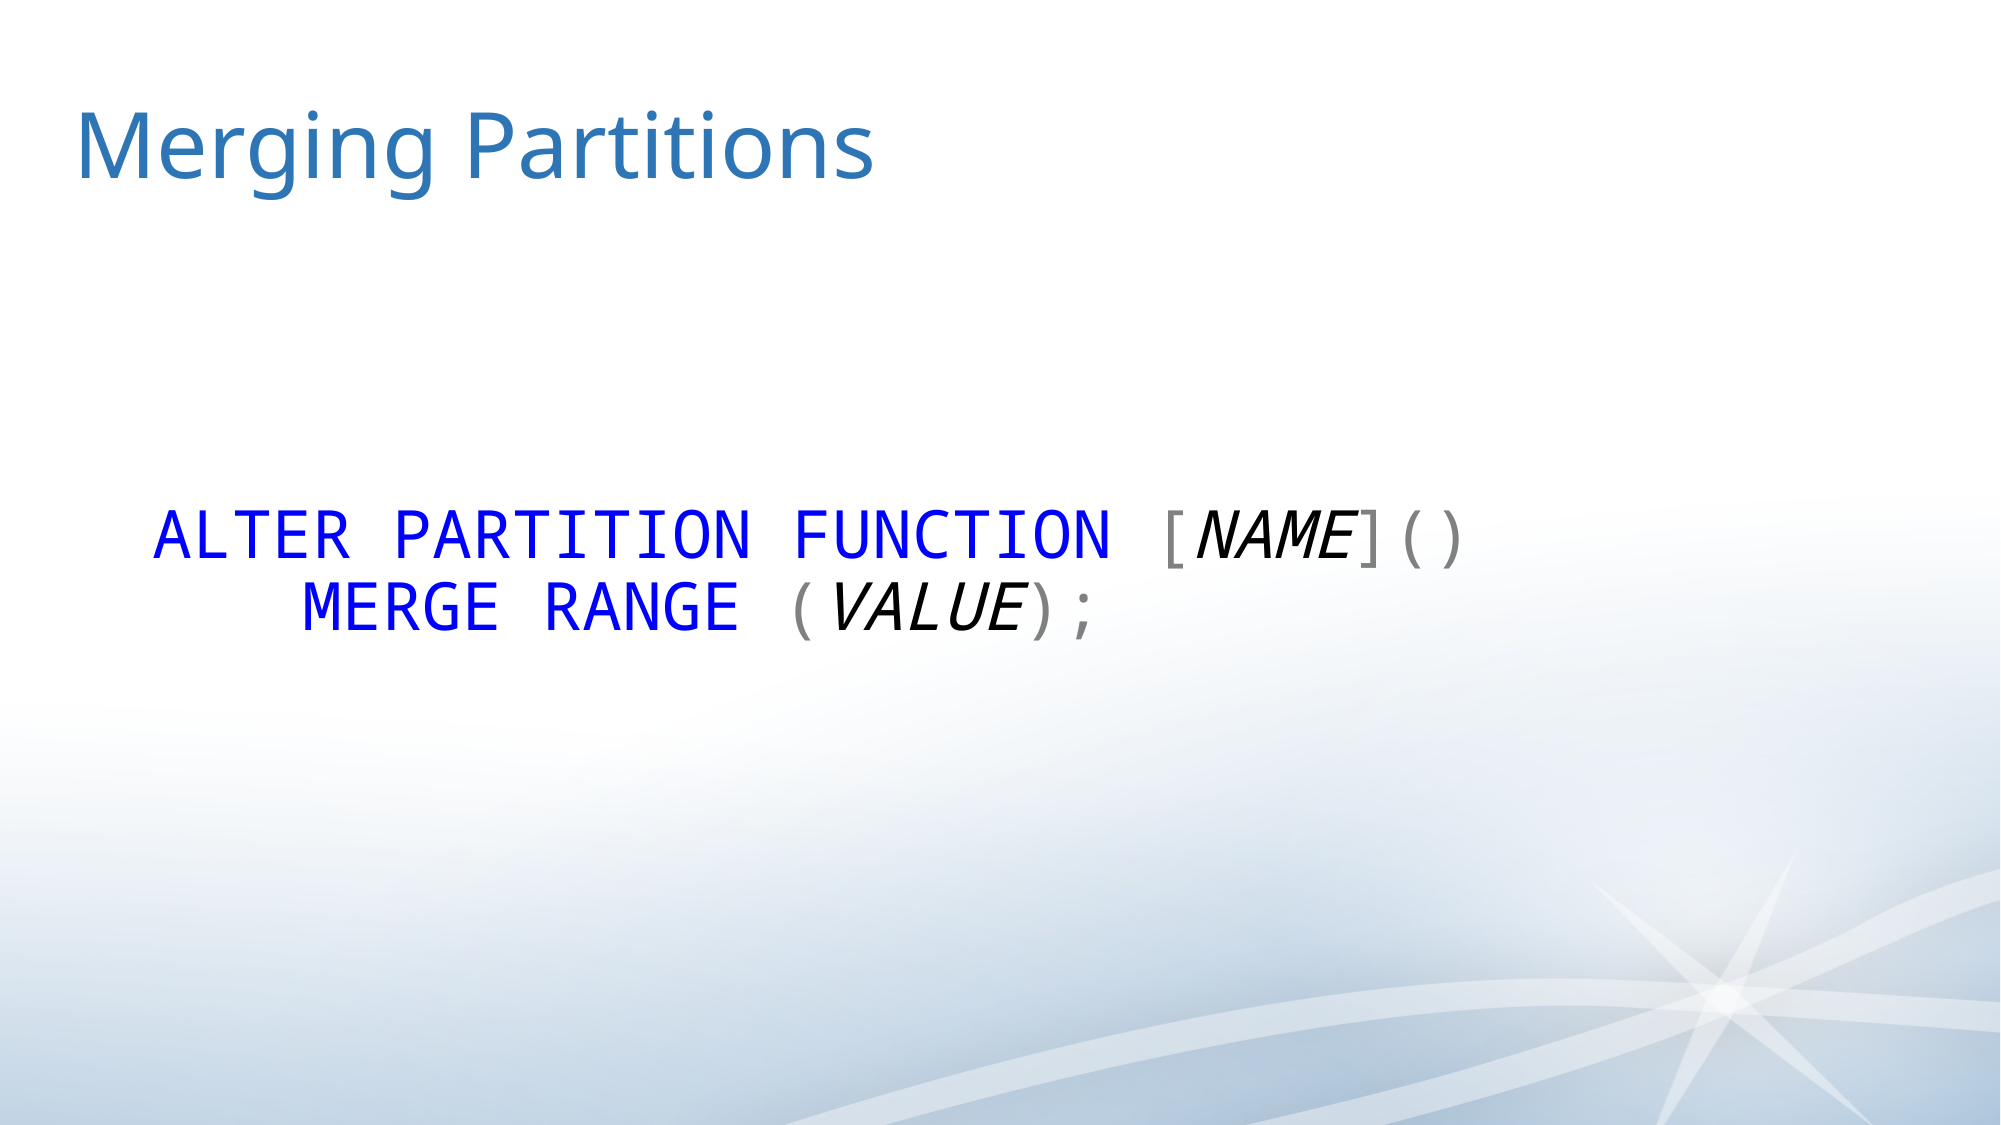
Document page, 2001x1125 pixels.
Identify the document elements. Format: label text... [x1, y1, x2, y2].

title Merging Partitions [58, 88, 1784, 210]
list ALTER PARTITION FUNCTION [NAME]() MERGE RANGE (VALUE); [137, 305, 1863, 1019]
picture [0, 0, 2001, 1125]
